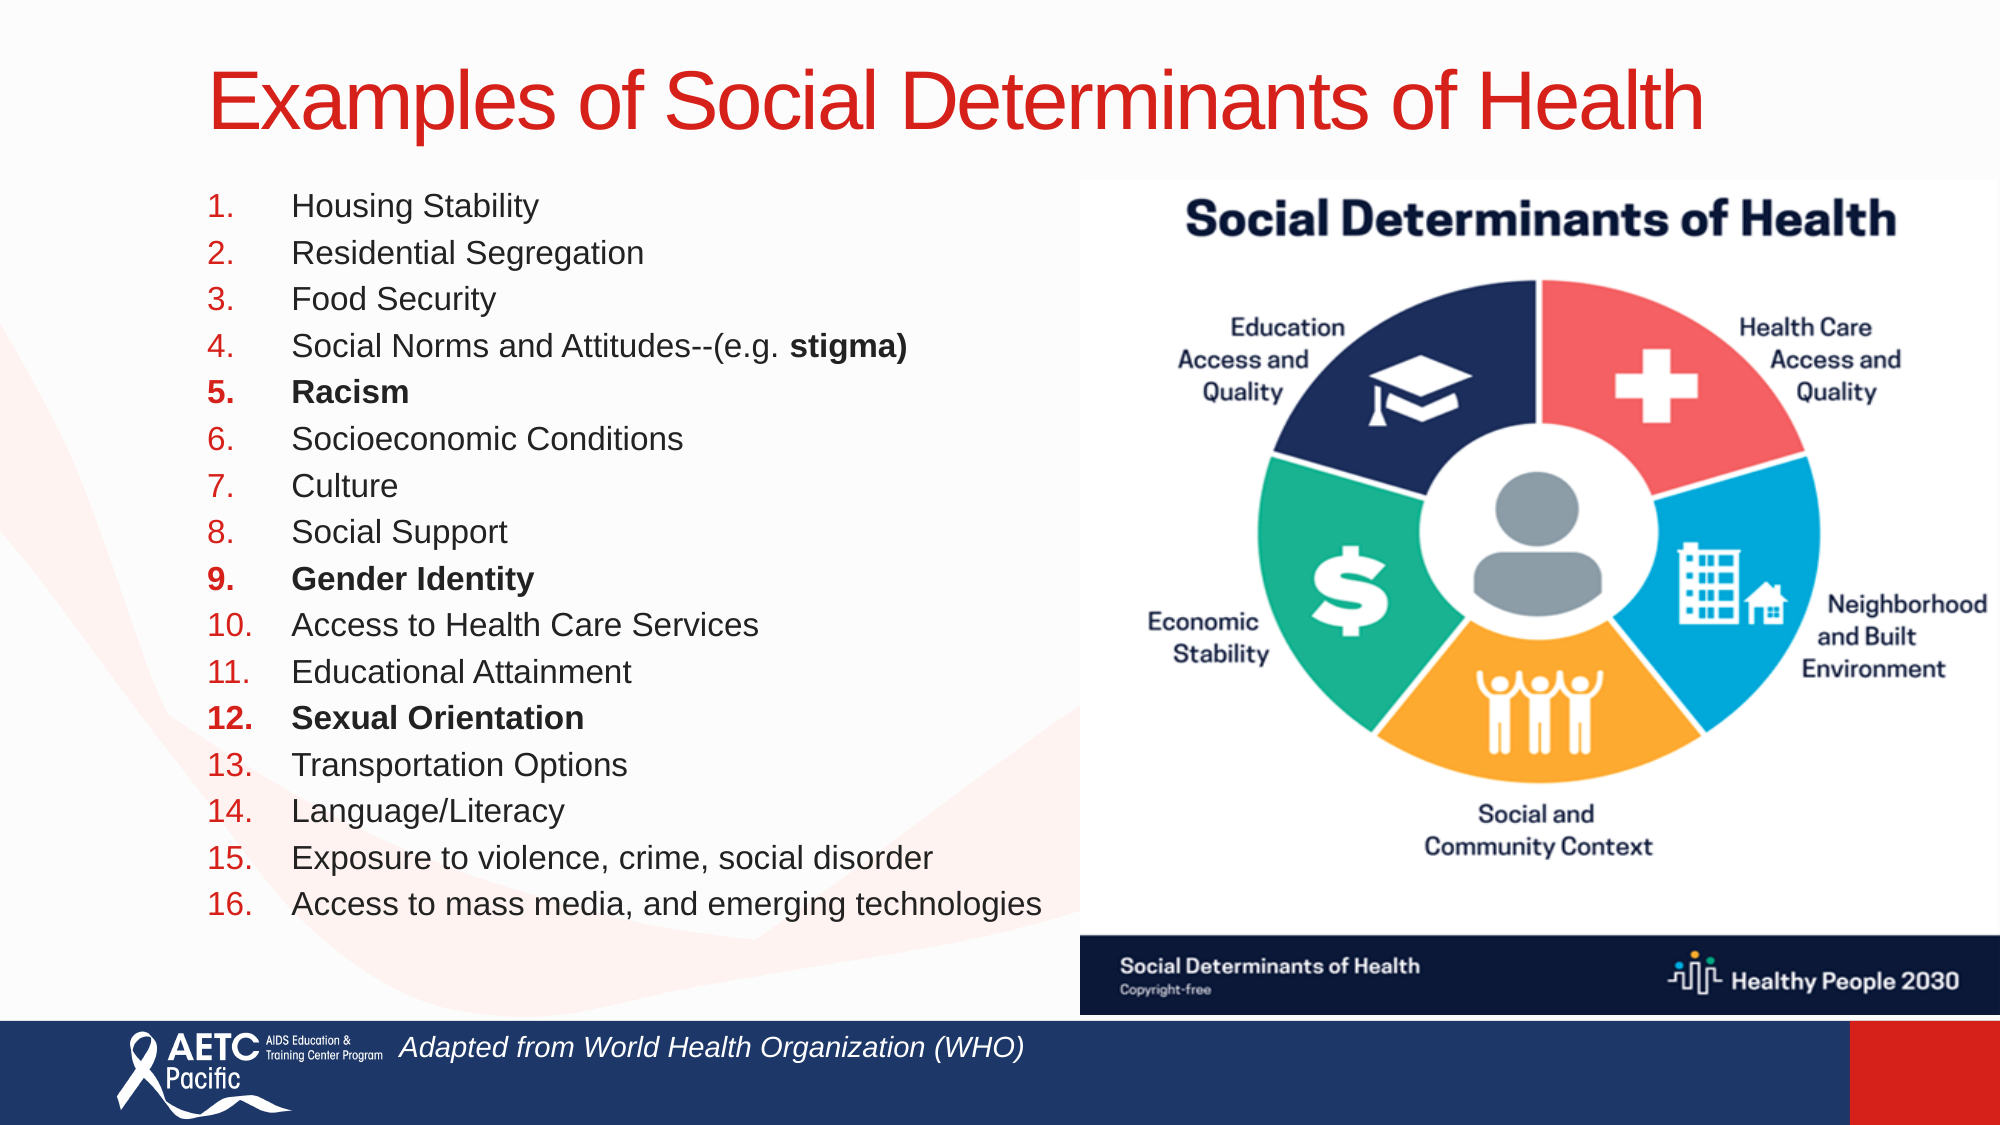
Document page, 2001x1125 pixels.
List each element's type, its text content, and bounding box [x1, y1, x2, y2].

list Housing Stability Residential Segregation Food Security Social Norms and Attitudes--(e.g. stigma) Racism Socioeconomic Conditions Culture Social Support Gender Identity Access to Health Care Services Educational Attainment Sexual Orientation Transportation Options Language/Literacy Exposure to violence, crime, social disorder Access to mass media, and emerging technologies [192, 177, 1080, 1003]
picture [115, 1029, 383, 1120]
picture [0, 0, 2000, 1017]
text_box Adapted from World Health Organization (WHO) [266, 1020, 1268, 1071]
title Examples of Social Determinants of Health [192, 22, 1808, 171]
